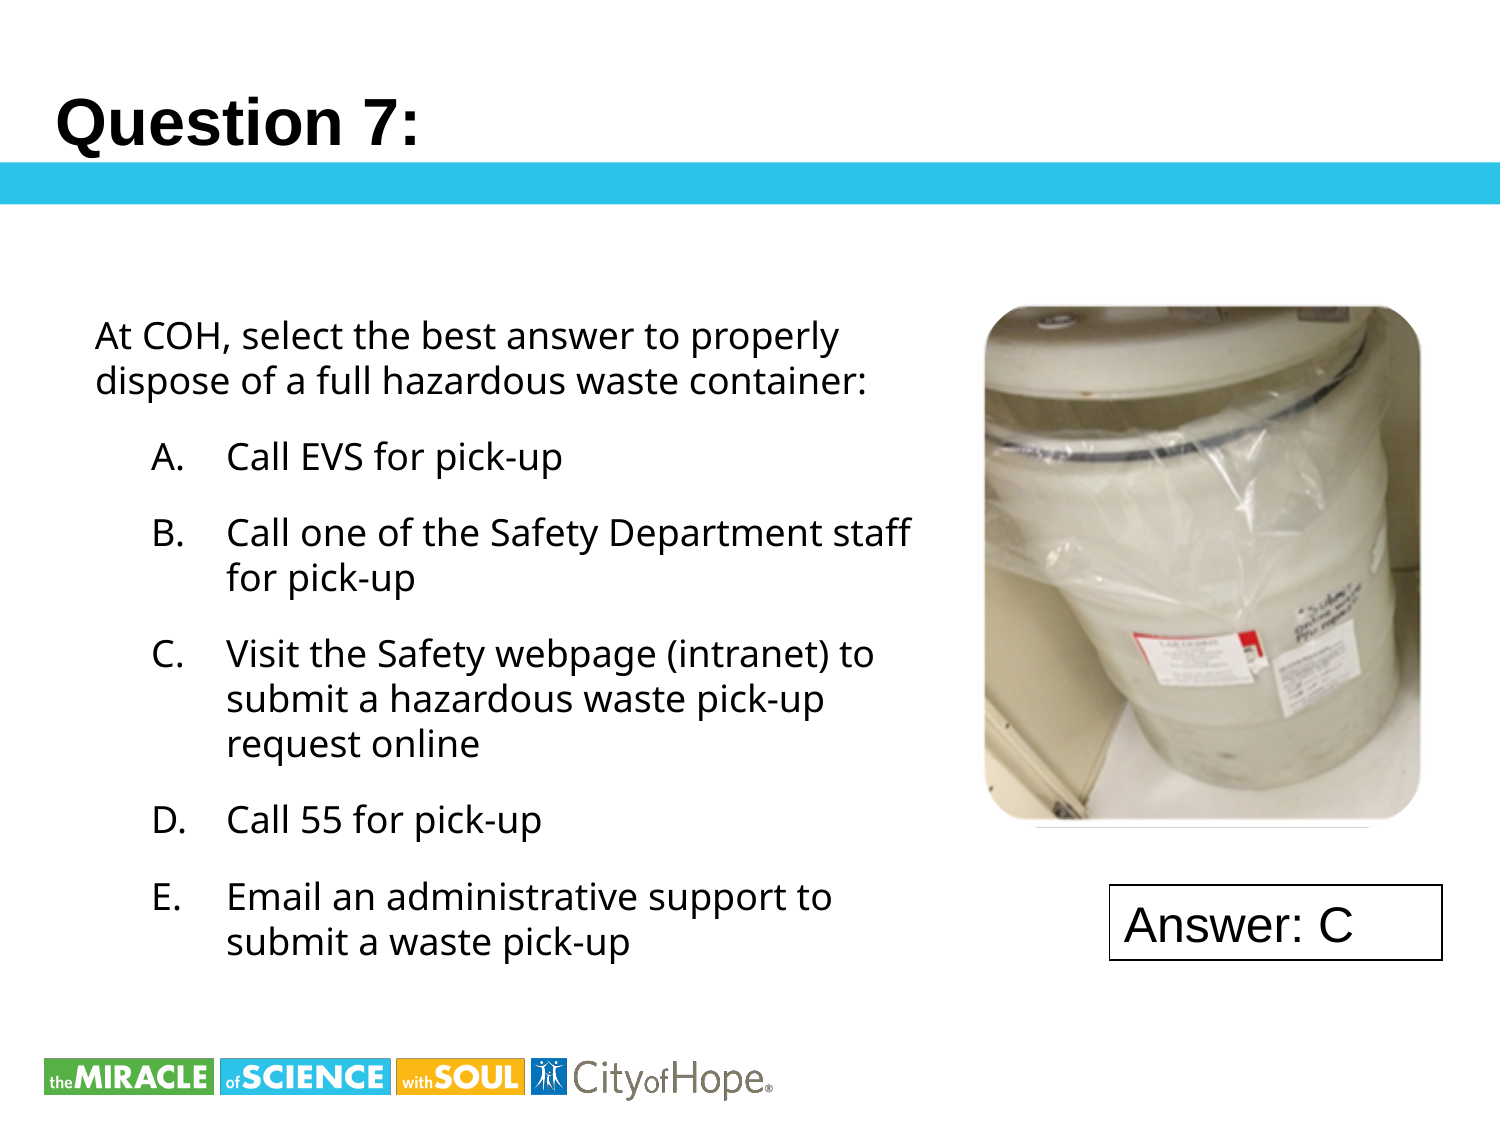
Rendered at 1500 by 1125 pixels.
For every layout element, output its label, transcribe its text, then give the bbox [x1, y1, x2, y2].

title Question 7: [40, 69, 1442, 168]
text_box Answer: C [1109, 885, 1443, 960]
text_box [966, 295, 1439, 832]
text_box At COH, select the best answer to properly dispose of a full hazardous waste container: Call EVS for pick-up Call one of the Safety Department staff for pick-up Visit the Safety webpage (intranet) to submit a hazardous waste pick-up request online Call 55 for pick-up Email an administrative support to submit a waste pick-up [70, 304, 948, 971]
